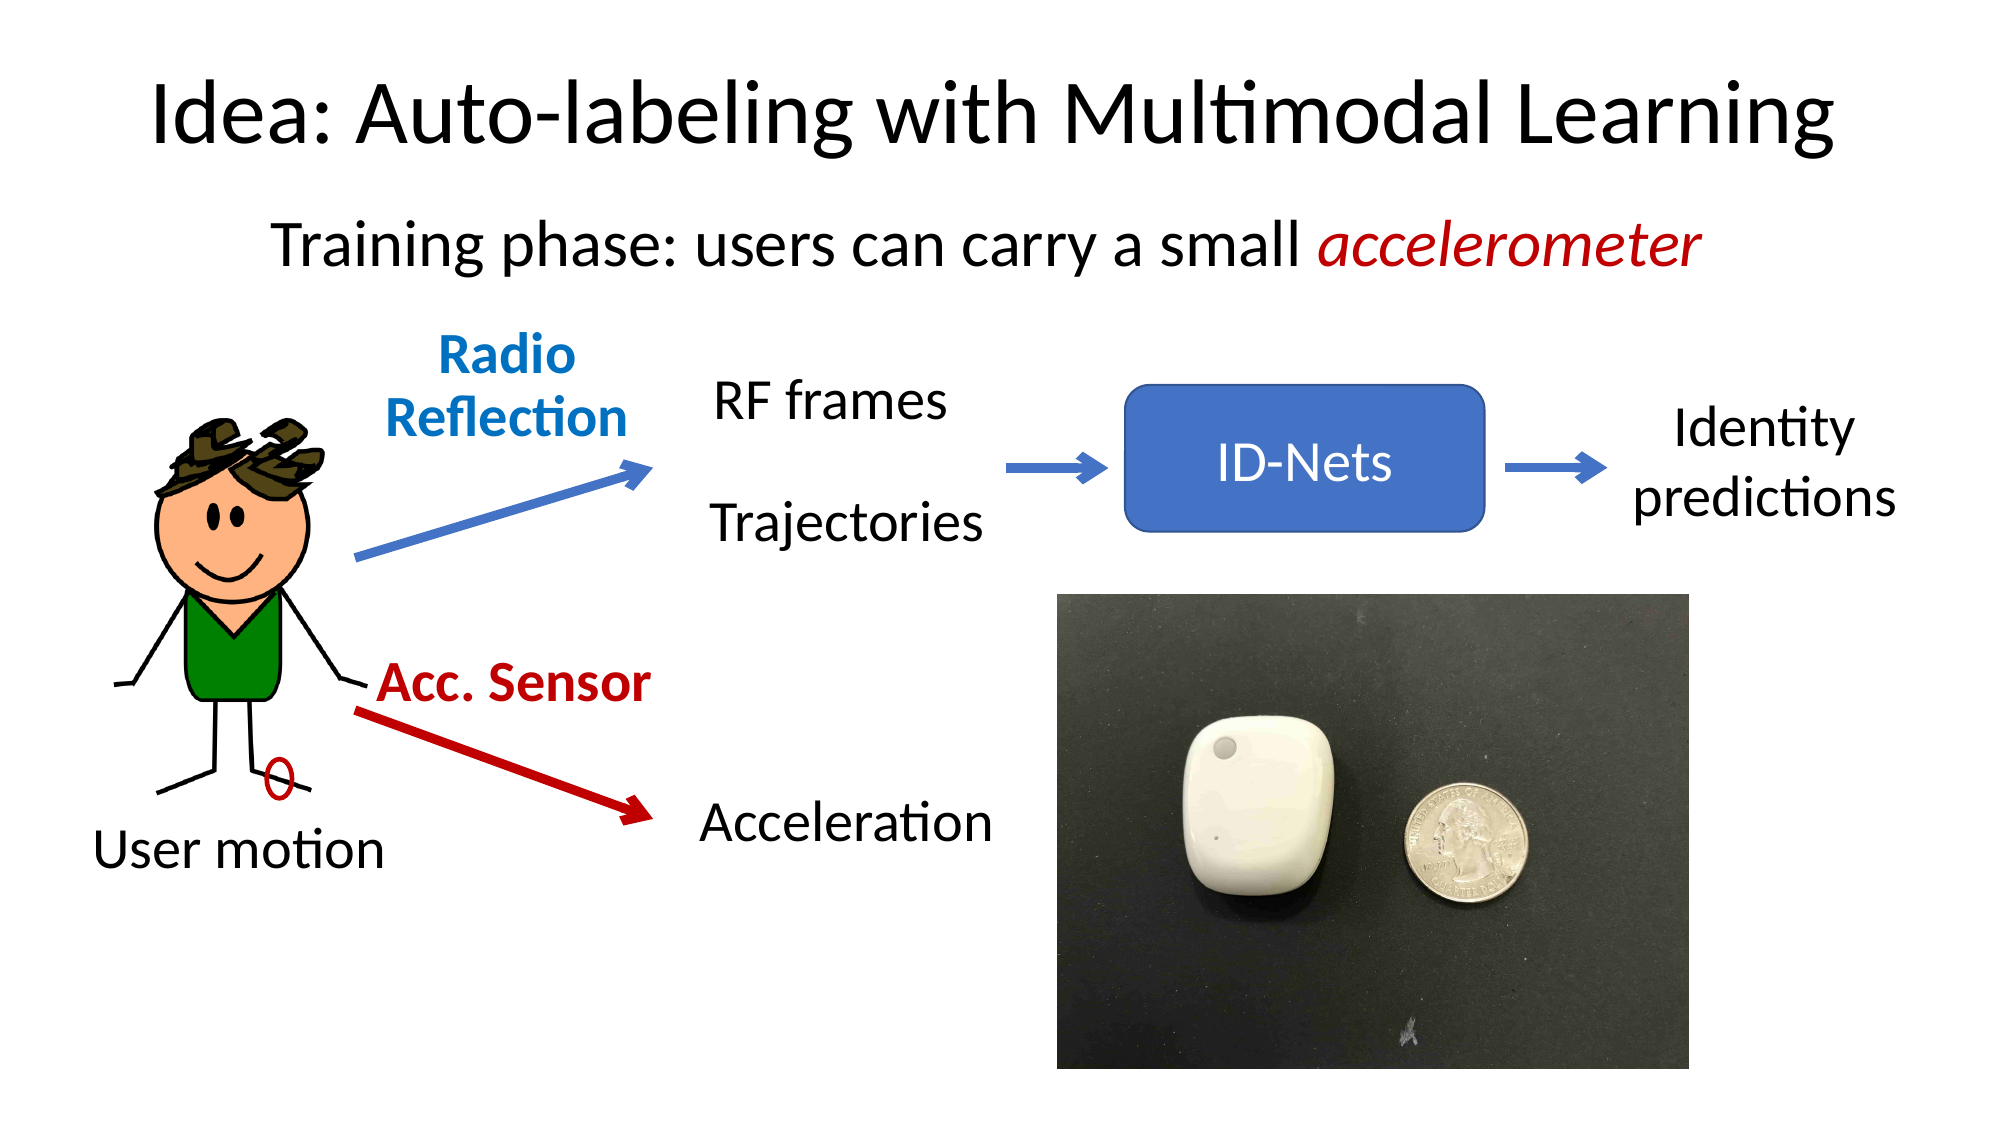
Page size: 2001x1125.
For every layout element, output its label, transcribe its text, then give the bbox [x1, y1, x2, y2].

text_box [26, 308, 1937, 915]
title Idea: Auto-labeling with Multimodal Learning [99, 4, 1889, 223]
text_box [266, 643, 1057, 880]
picture [1057, 594, 1689, 1069]
text_box Training phase: users can carry a small accelerometer [255, 192, 1719, 287]
